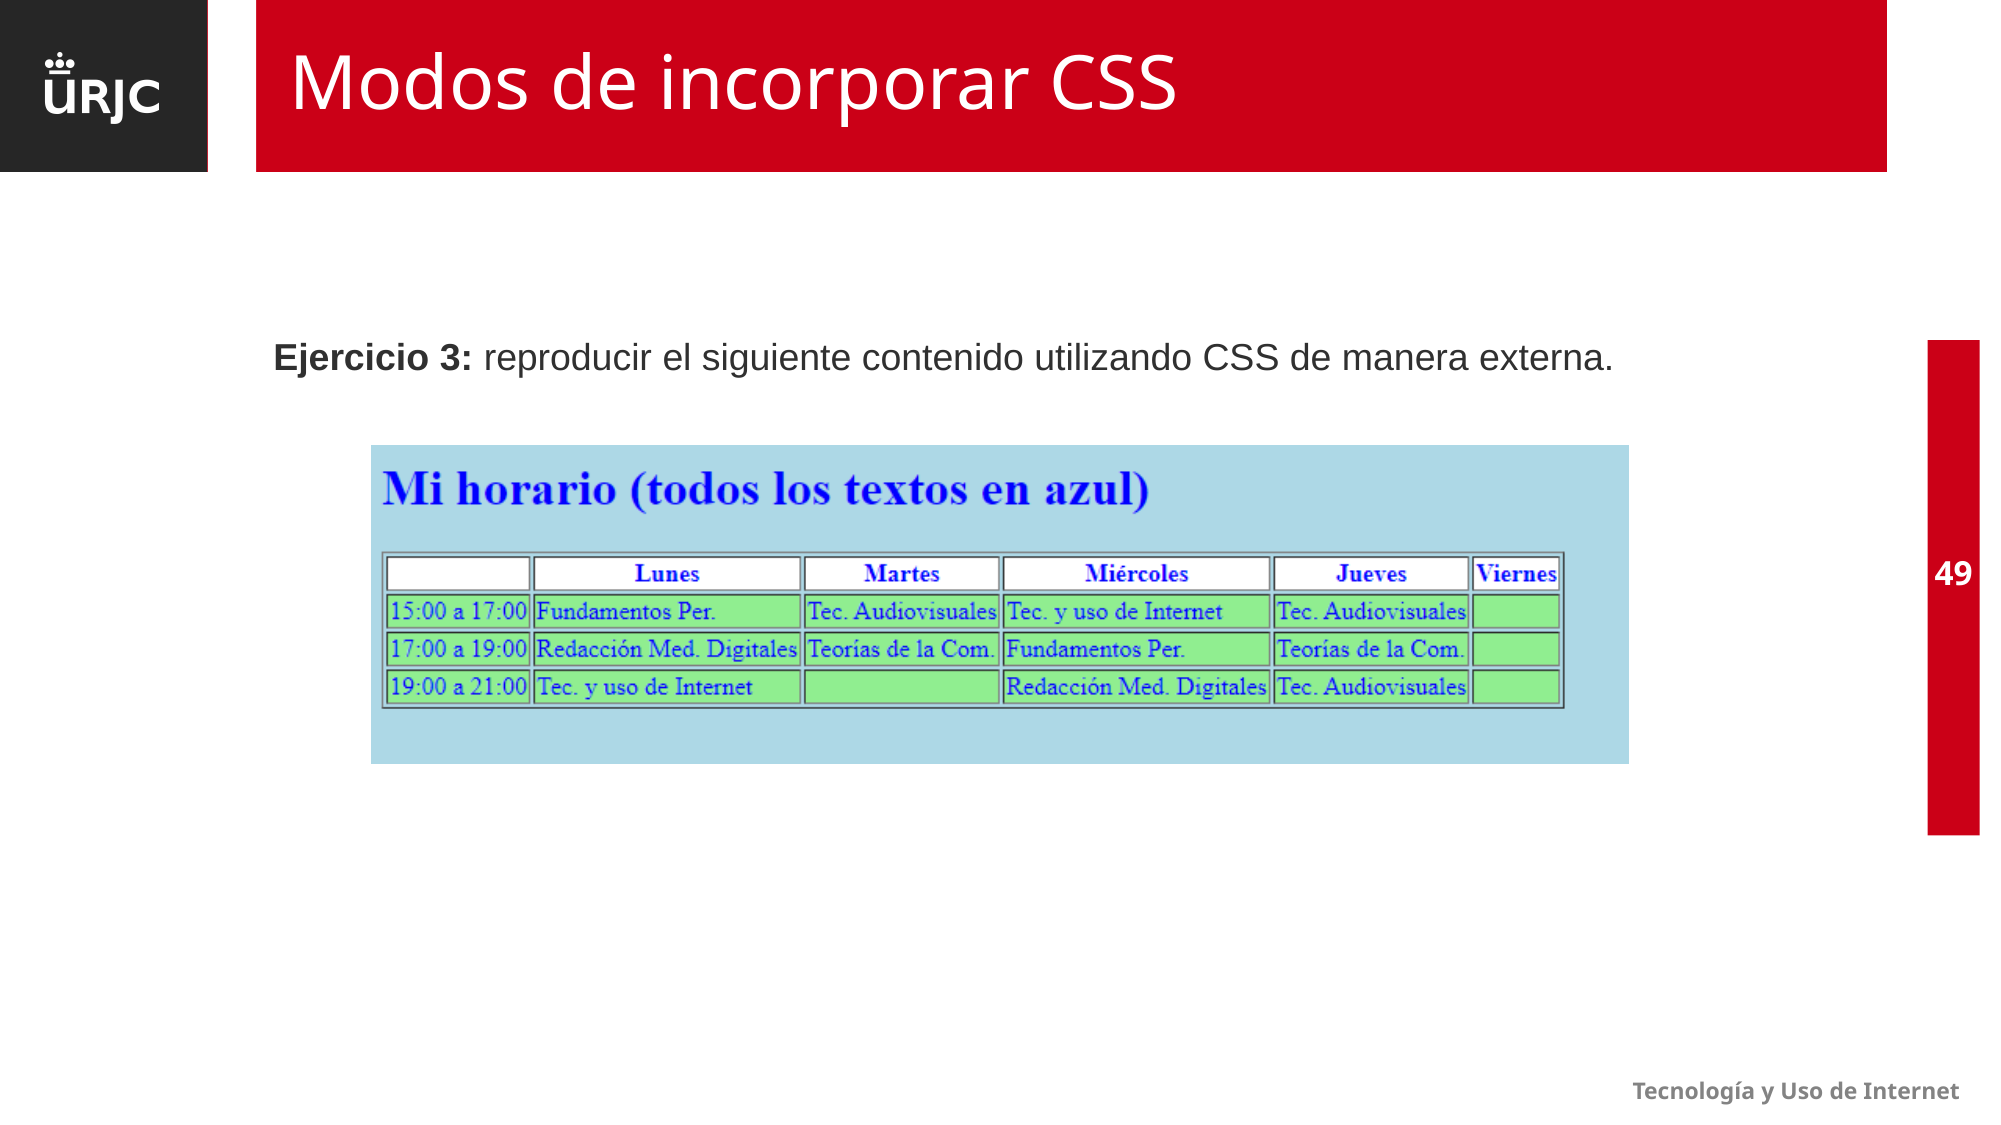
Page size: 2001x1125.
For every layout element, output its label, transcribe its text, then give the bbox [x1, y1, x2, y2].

picture [40, 47, 164, 129]
title Modos de incorporar CSS [274, 0, 1829, 173]
list Ejercicio 3: reproducir el siguiente contenido utilizando CSS de manera externa. [258, 325, 1890, 1052]
picture [371, 445, 1629, 764]
slide_number 49 [1898, 544, 2000, 605]
